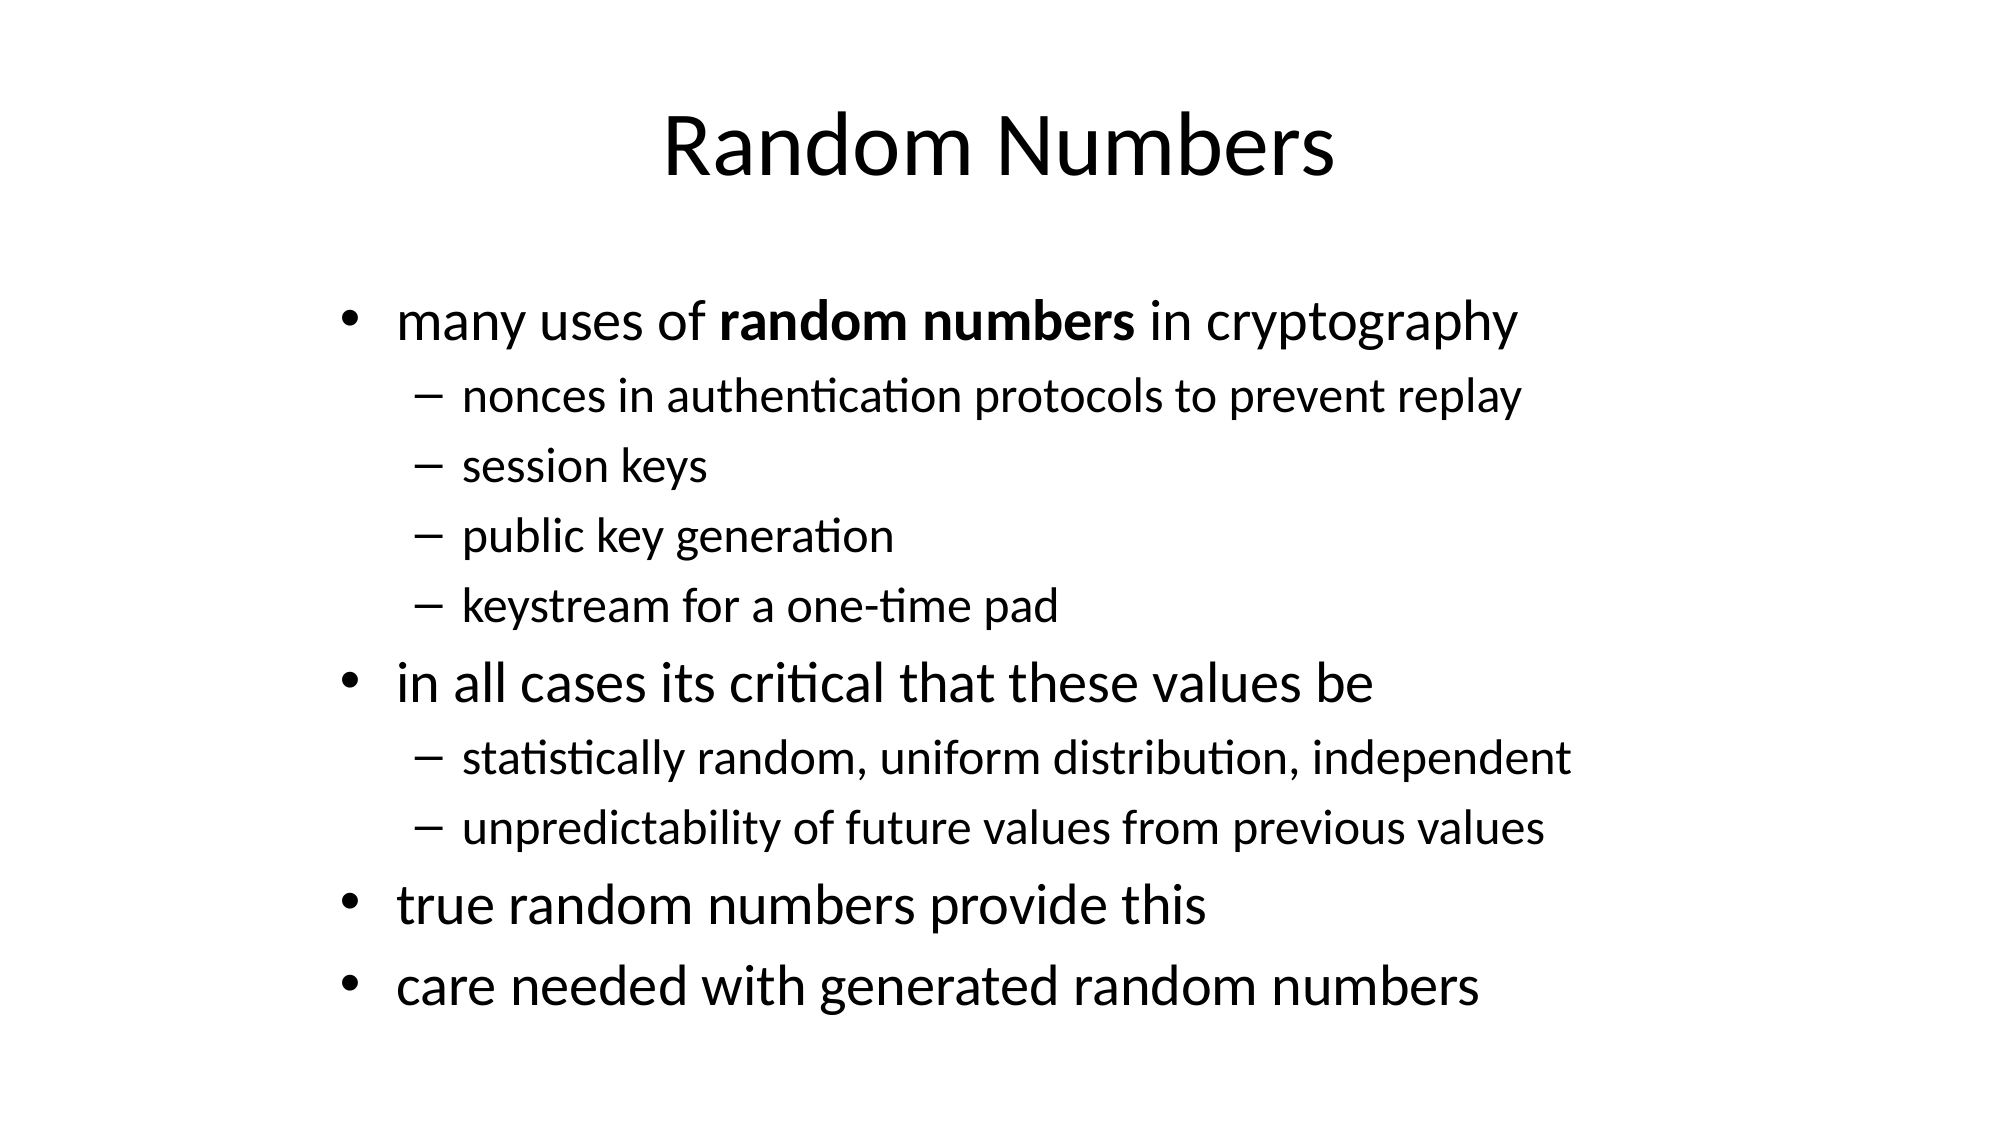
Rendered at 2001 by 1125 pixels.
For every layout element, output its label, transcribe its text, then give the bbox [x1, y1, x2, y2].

list many uses of random numbers in cryptography nonces in authentication protocols to prevent replay session keys public key generation keystream for a one-time pad in all cases its critical that these values be statistically random, uniform distribution, independent unpredictability of future values from previous values true random numbers provide this care needed with generated random numbers [324, 275, 1675, 1088]
title Random Numbers [99, 45, 1900, 233]
